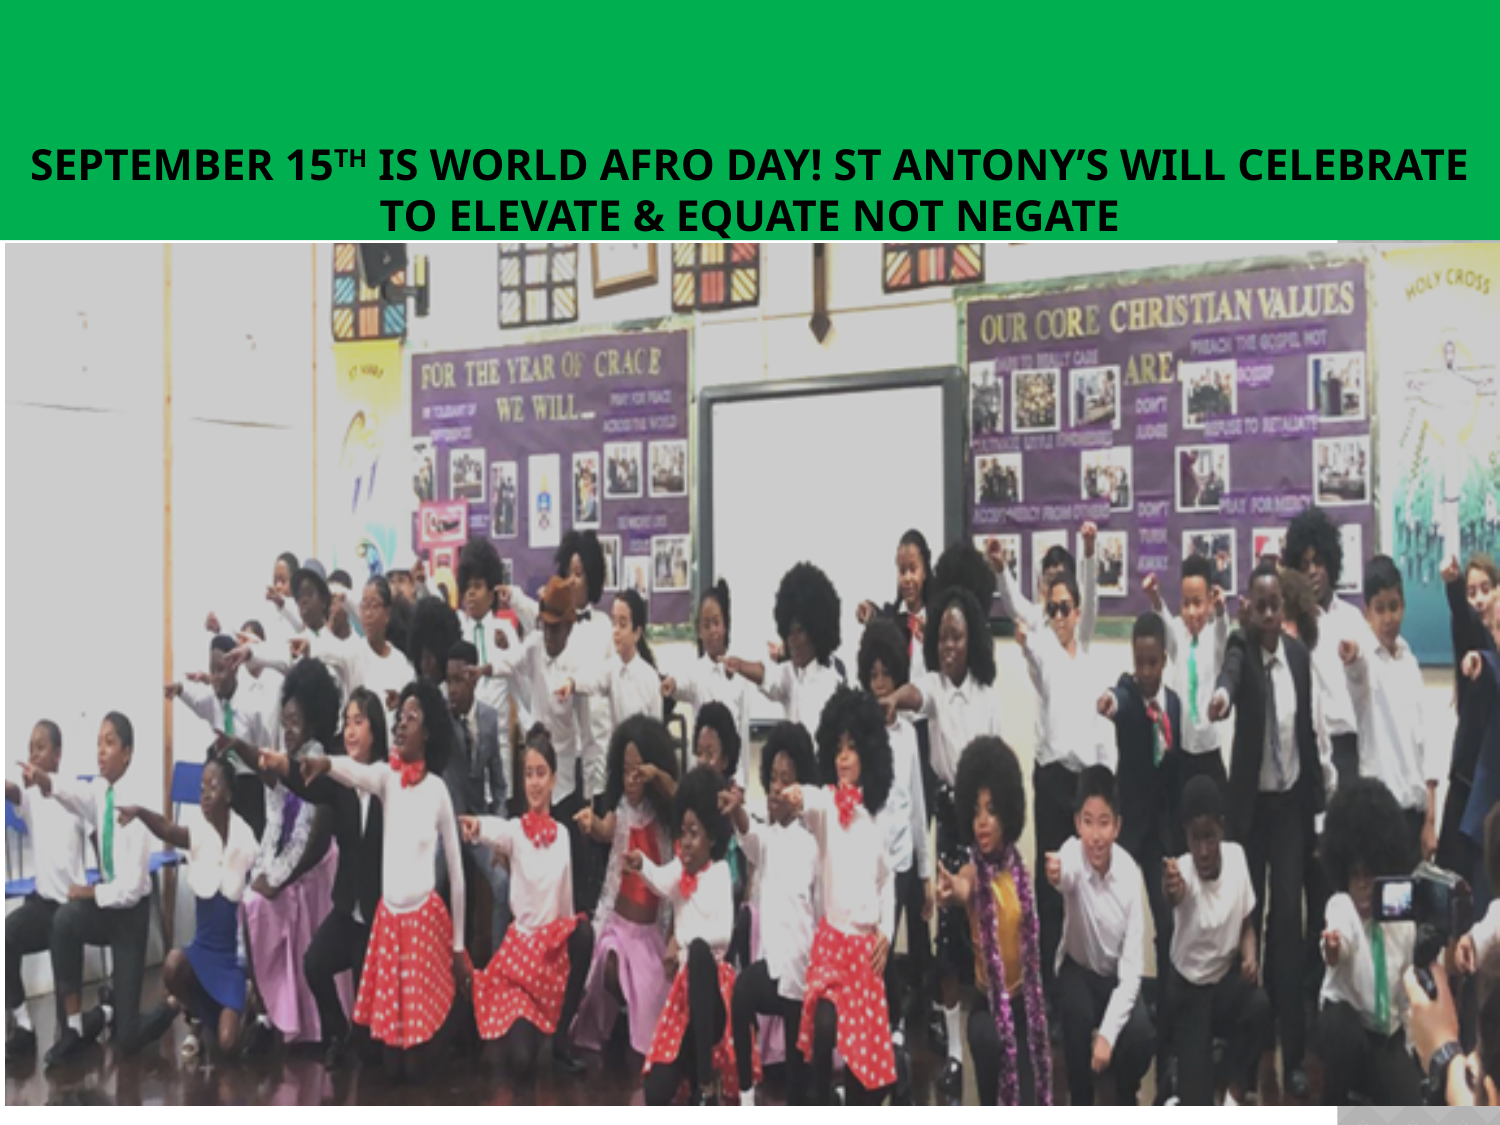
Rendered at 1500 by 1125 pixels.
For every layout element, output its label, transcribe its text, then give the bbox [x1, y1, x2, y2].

title SEPTEMBER 15th Is World Afro Day! St Antony’s Will Celebrate to elevate & equate not negate [0, 0, 1500, 241]
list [5, 243, 1500, 1107]
